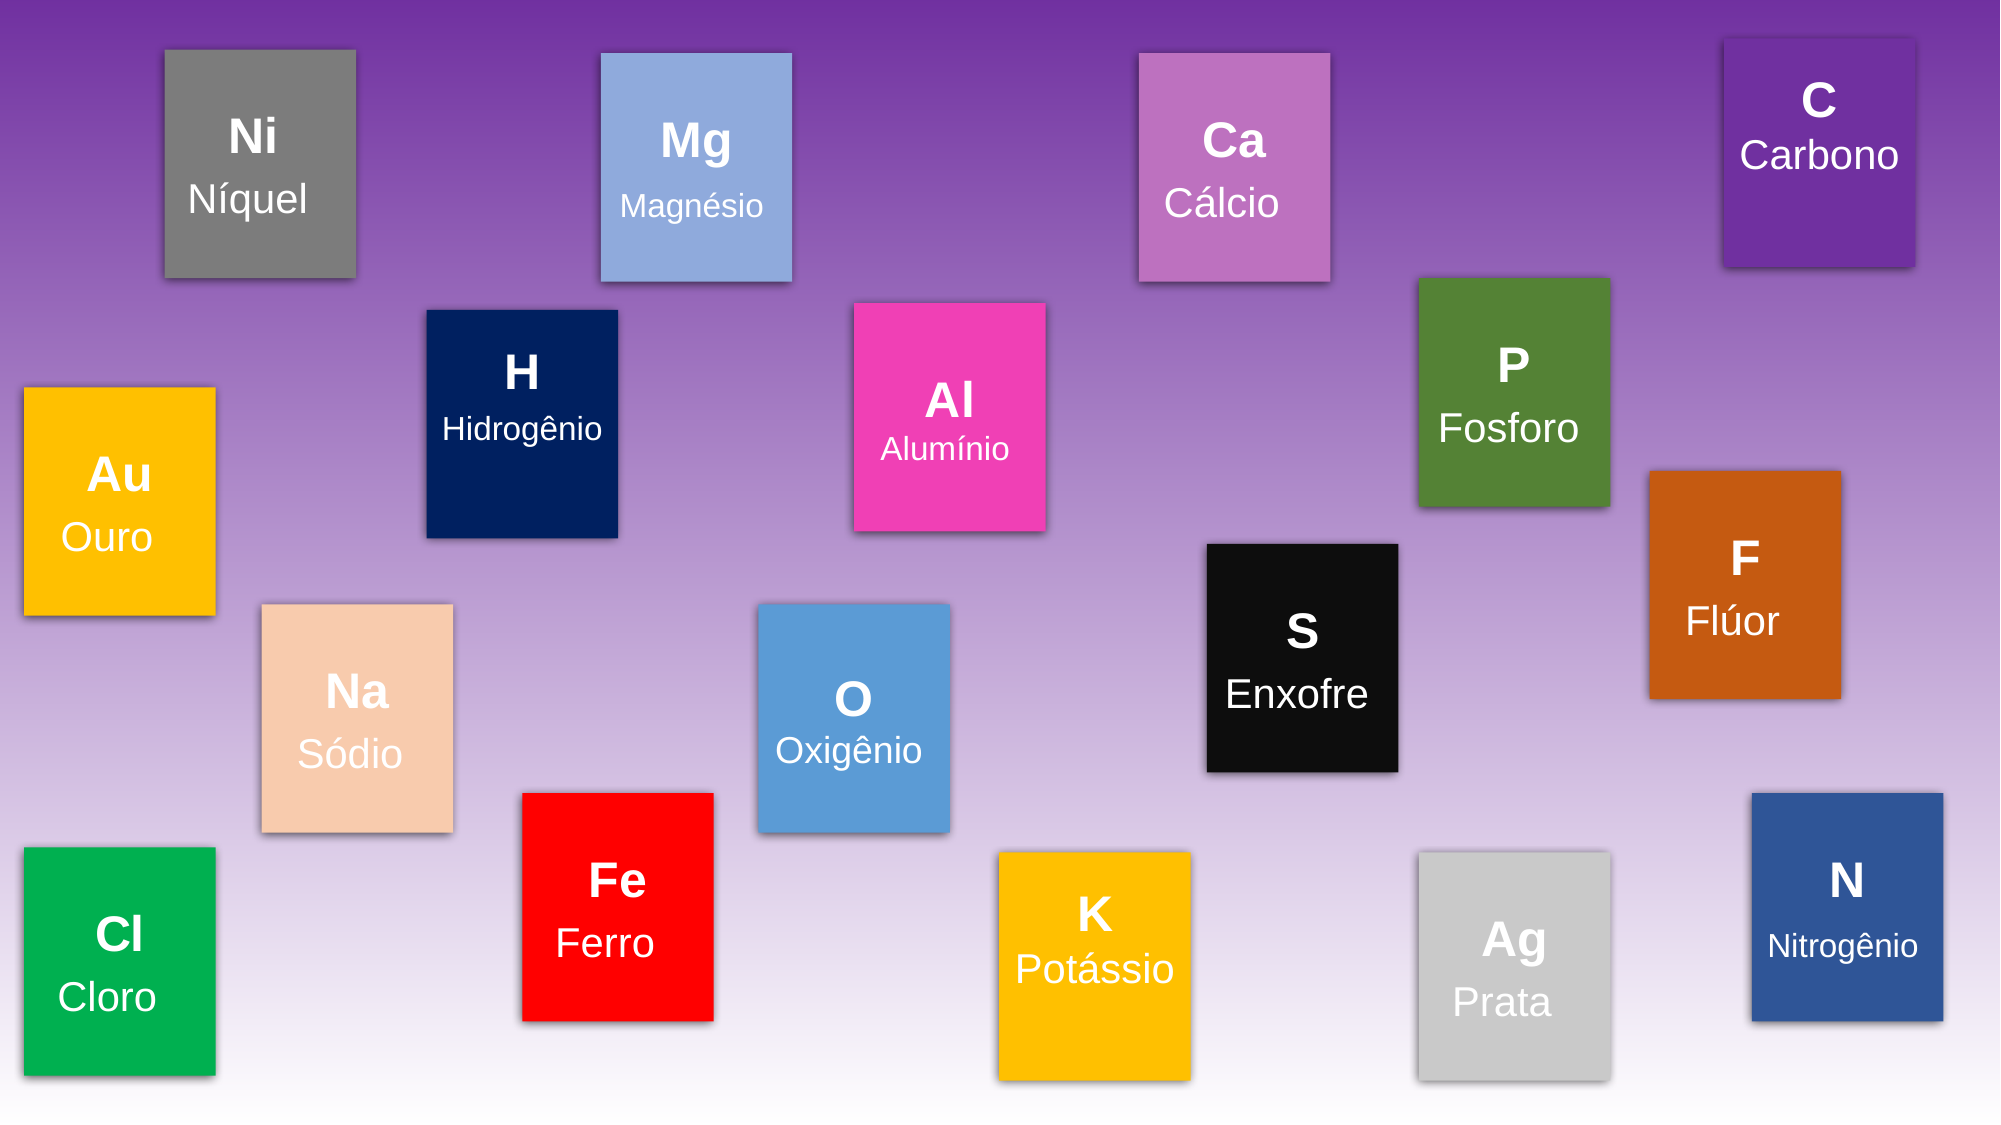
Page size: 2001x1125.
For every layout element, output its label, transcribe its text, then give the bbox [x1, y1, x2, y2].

text_box H Hidrogênio [426, 309, 619, 539]
text_box P Fosforo [1418, 278, 1611, 507]
text_box Ca Cálcio [1138, 53, 1331, 282]
text_box C Carbono [1723, 38, 1916, 267]
text_box O Oxigênio [758, 604, 950, 833]
text_box F Flúor [1649, 470, 1842, 700]
text_box Au Ouro [24, 387, 216, 616]
text_box K Potássio [999, 852, 1191, 1081]
text_box Cl Cloro [24, 847, 216, 1076]
text_box Ag Prata [1418, 852, 1611, 1081]
text_box S Enxofre [1206, 543, 1399, 773]
text_box Fe Ferro [522, 793, 714, 1022]
text_box Na Sódio [261, 604, 454, 833]
text_box Mg Magnésio [600, 53, 793, 282]
text_box Ni Níquel [164, 49, 357, 279]
text_box Al Alumínio [854, 303, 1046, 532]
text_box N Nitrogênio [1751, 793, 1944, 1022]
